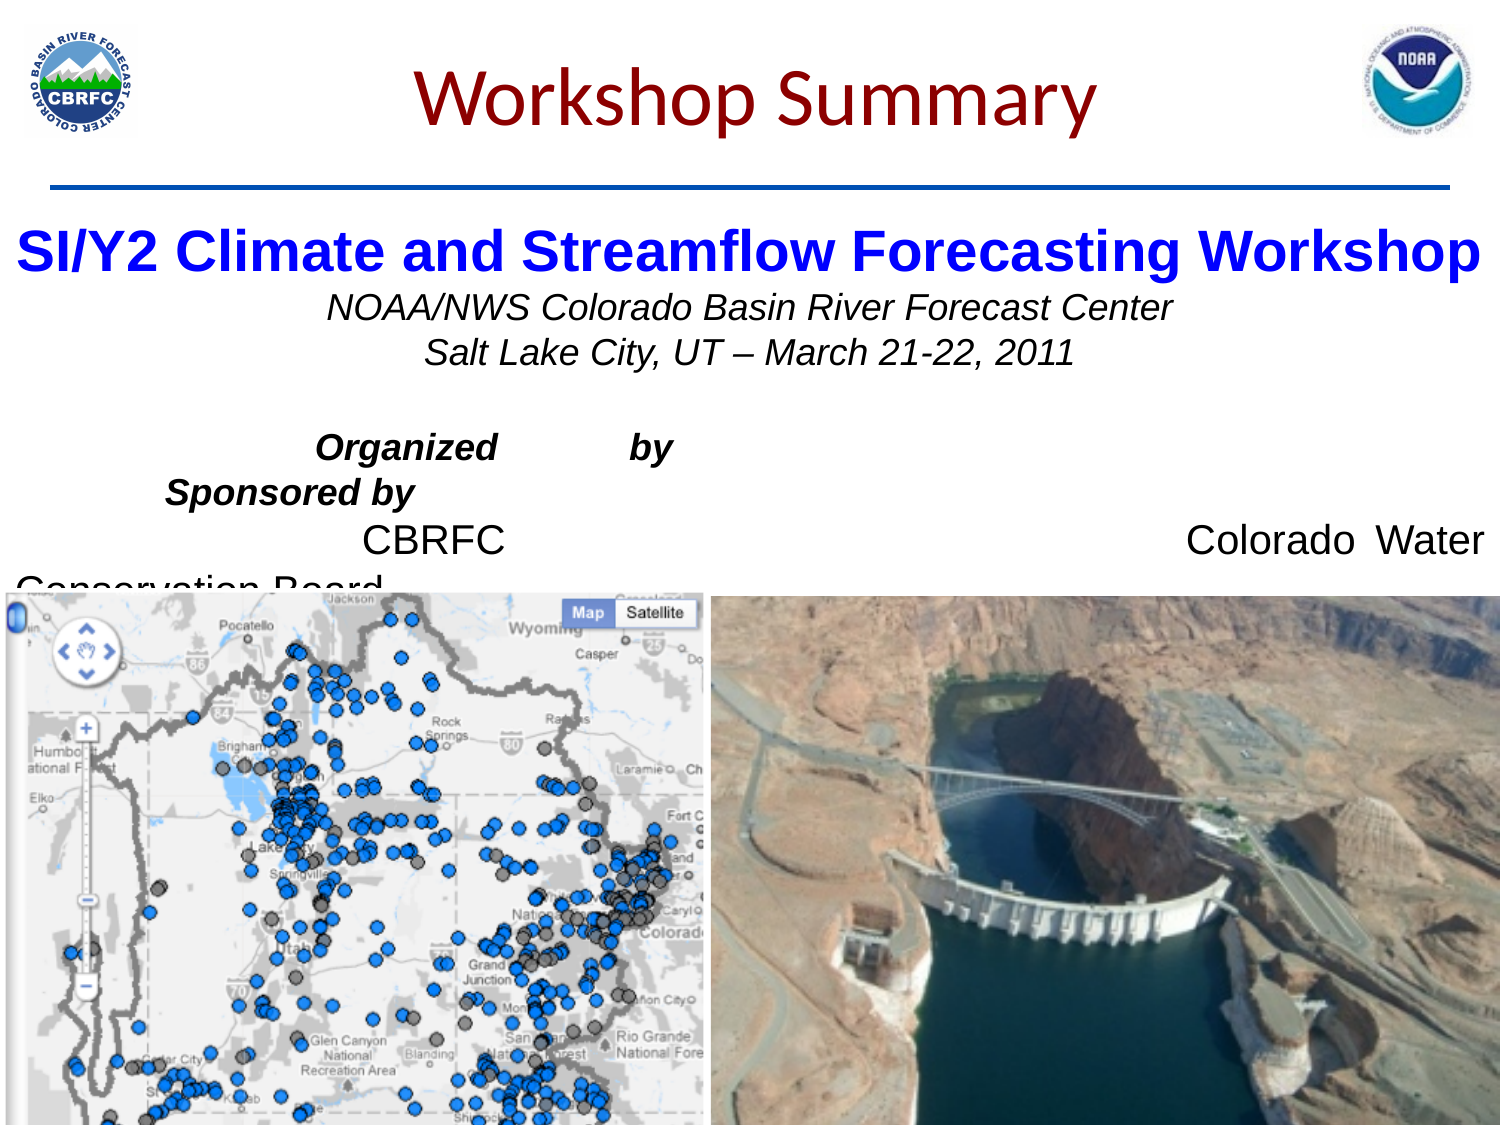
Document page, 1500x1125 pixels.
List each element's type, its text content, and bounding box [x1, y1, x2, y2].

picture [24, 24, 138, 138]
picture [1161, 1113, 1169, 1120]
picture [1362, 24, 1475, 139]
text_box SI/Y2 Climate and Streamflow Forecasting Workshop NOAA/NWS Colorado Basin River Forecast Center Salt Lake City, UT – March 21-22, 2011 Organized by Sponsored by CBRFC Colorado Water Conservation Board USBR NIDIS [0, 205, 1500, 596]
title Workshop Summary [73, 36, 1439, 149]
picture [0, 587, 1500, 1125]
